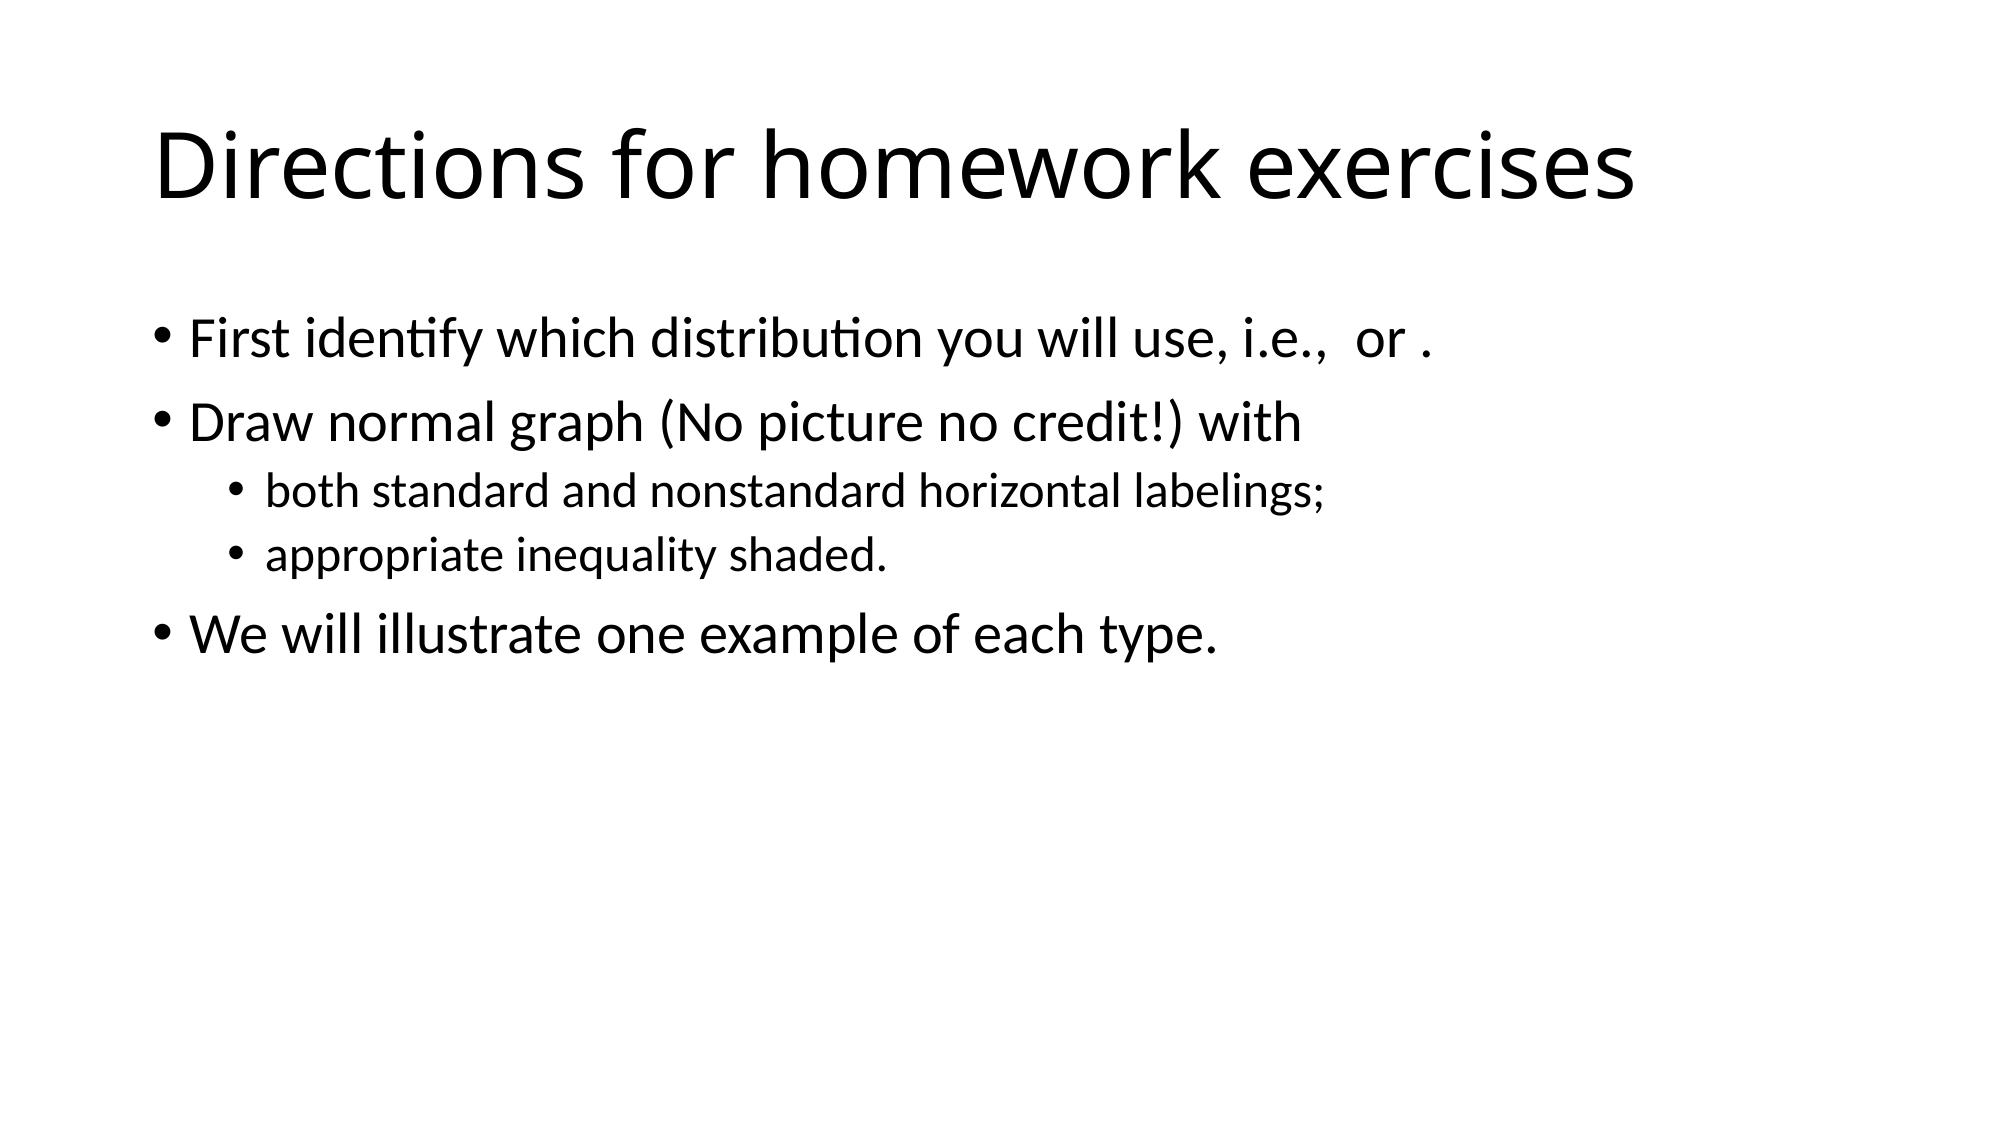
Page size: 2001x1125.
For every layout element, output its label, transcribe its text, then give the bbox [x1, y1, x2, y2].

title Directions for homework exercises [137, 59, 1863, 278]
